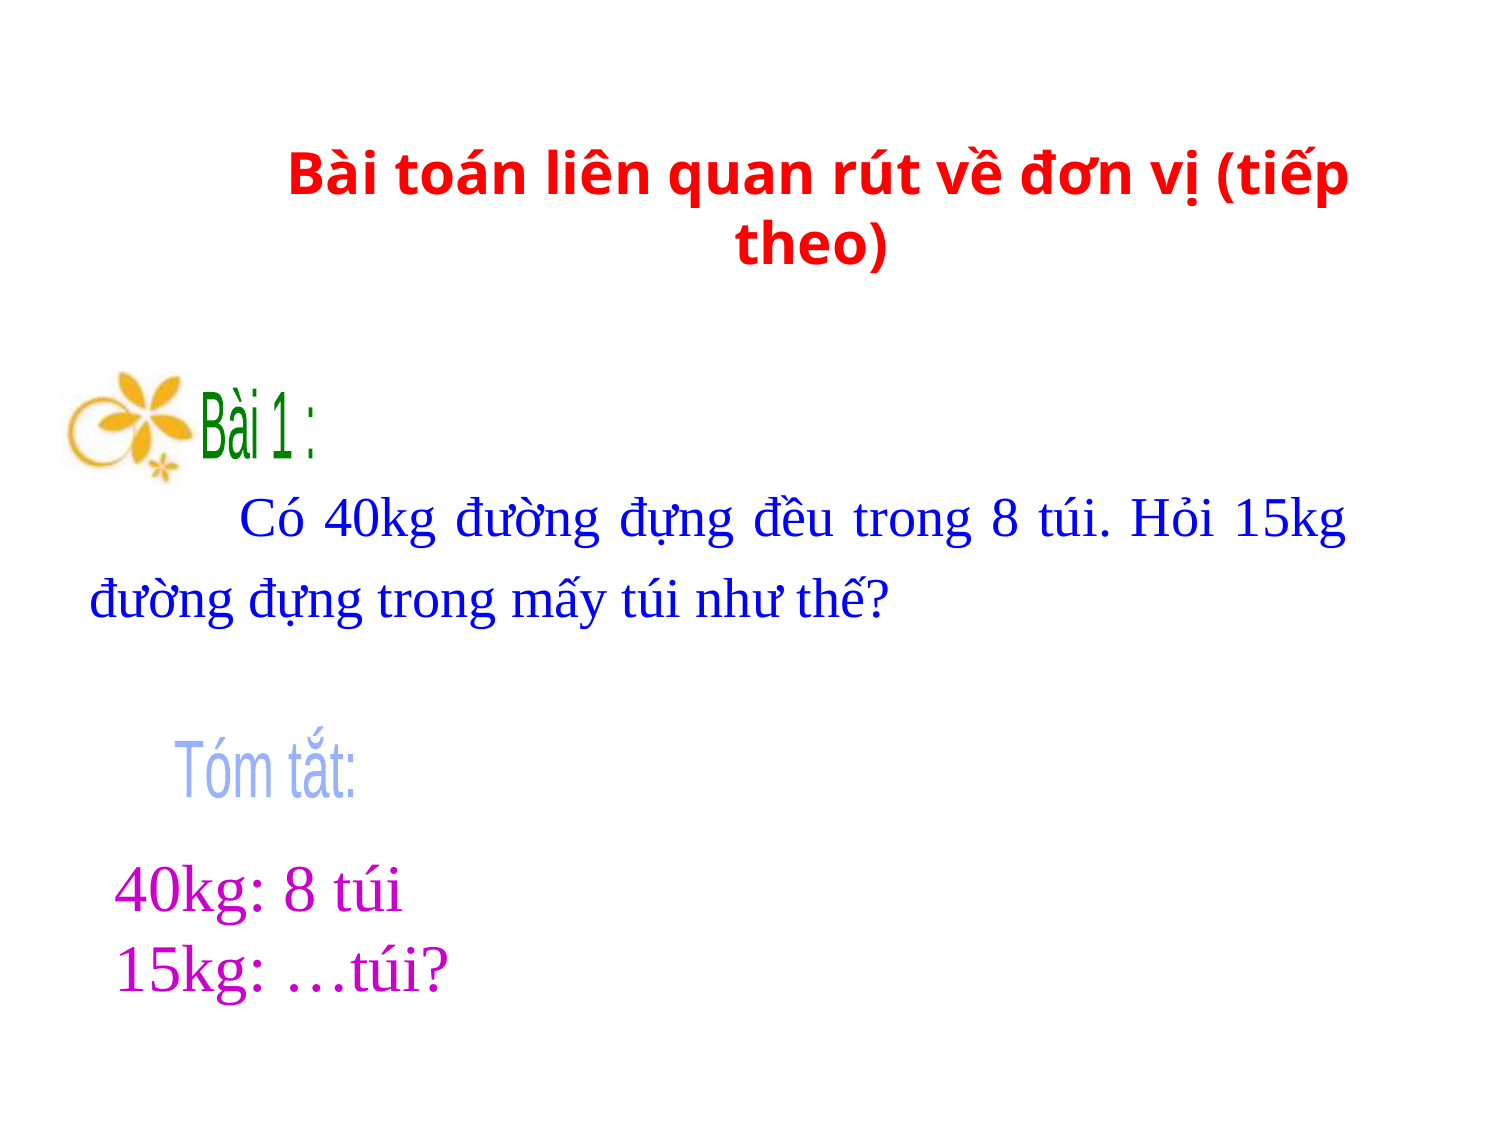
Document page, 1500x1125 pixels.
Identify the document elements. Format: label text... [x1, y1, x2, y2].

text_box Bài toán liên quan rút về đơn vị (tiếp theo) [224, 137, 1413, 275]
text_box 40kg: 8 túi 15kg: …túi? [99, 837, 466, 1013]
text_box Có 40kg đường đựng đều trong 8 túi. Hỏi 15kg đường đựng trong mấy túi như thế? [74, 459, 1363, 636]
picture [62, 371, 201, 485]
